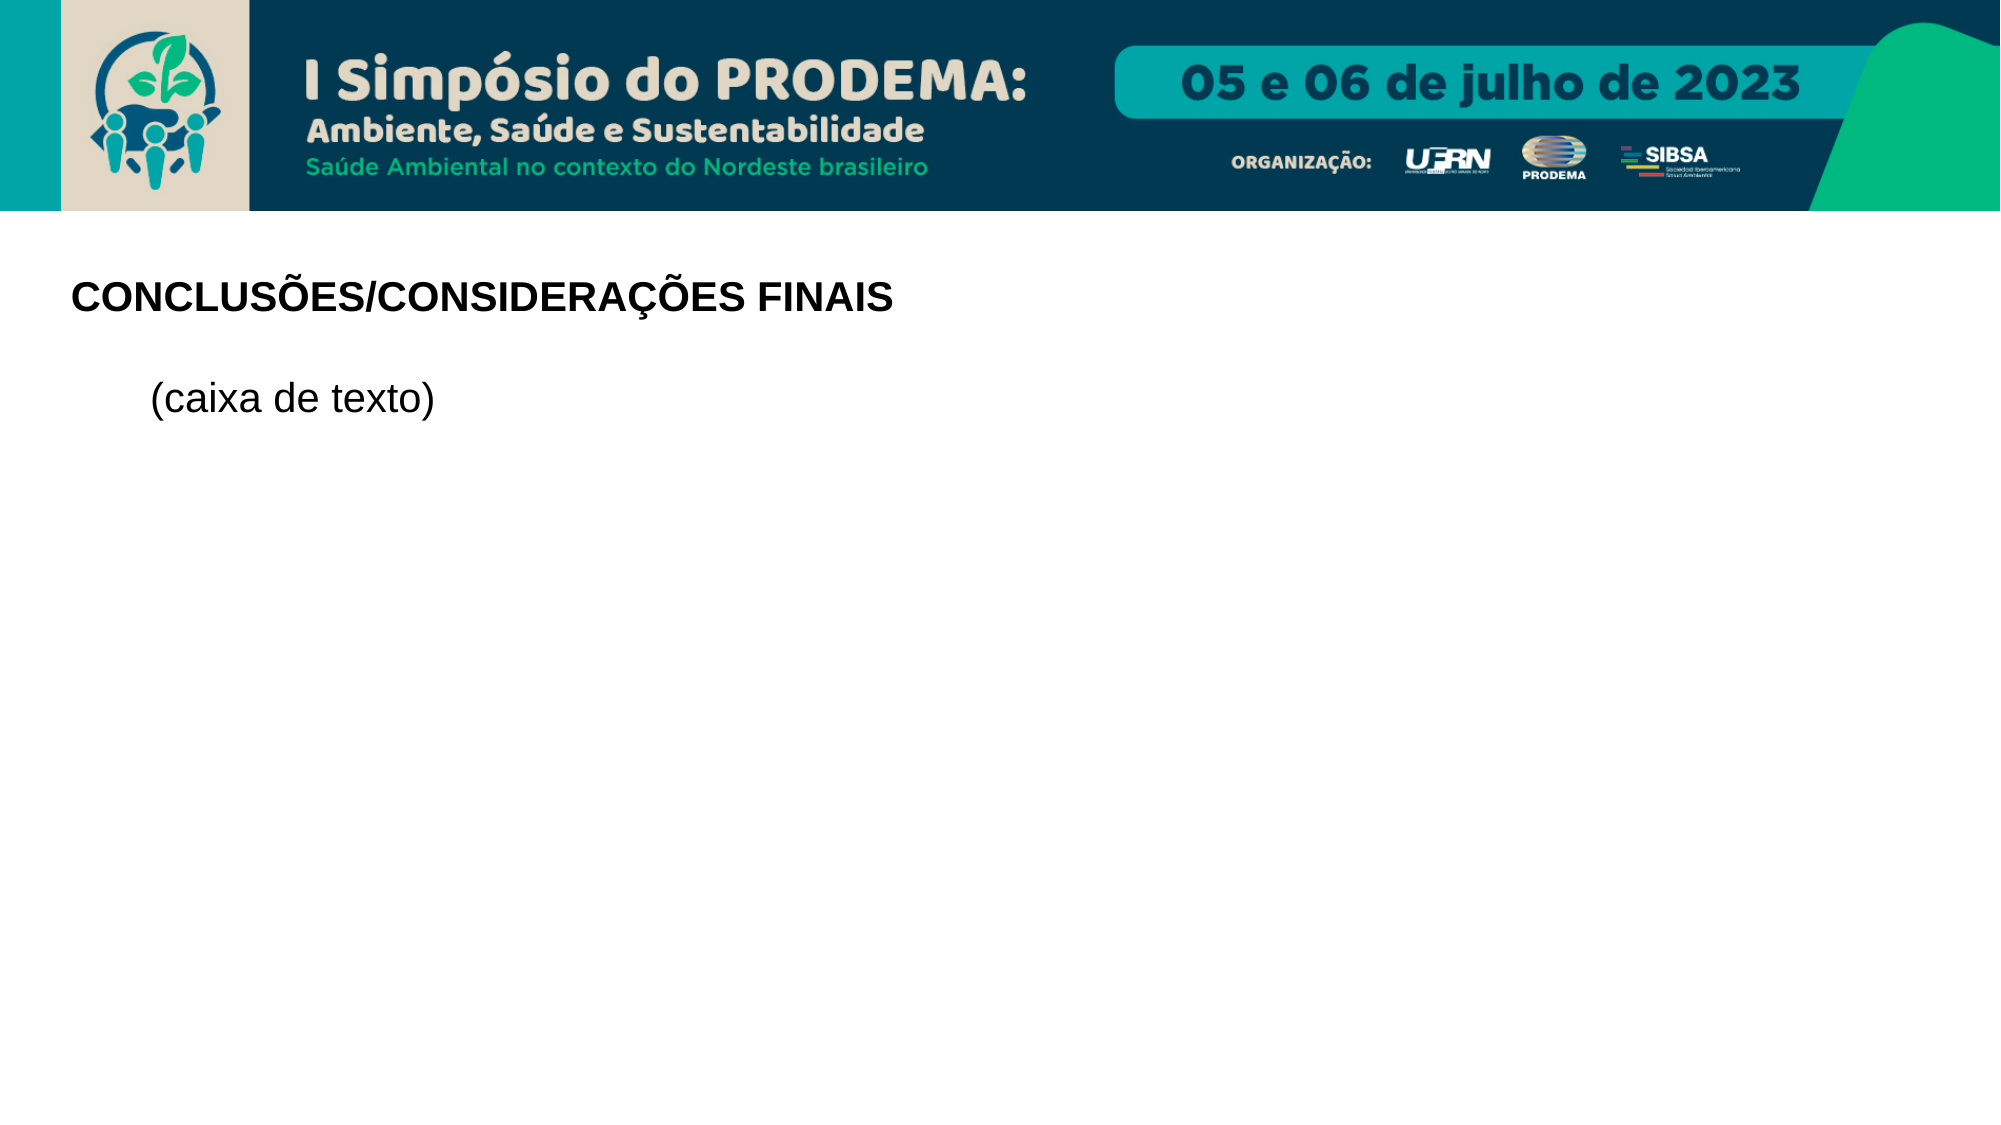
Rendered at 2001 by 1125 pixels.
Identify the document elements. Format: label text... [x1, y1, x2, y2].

picture [584, 163, 594, 174]
picture [491, 118, 509, 142]
picture [799, 163, 810, 175]
picture [1523, 136, 1586, 167]
picture [308, 119, 329, 143]
picture [626, 57, 658, 100]
picture [375, 67, 386, 99]
picture [407, 163, 425, 174]
picture [336, 163, 347, 175]
picture [364, 117, 383, 142]
picture [525, 67, 552, 100]
picture [730, 124, 749, 142]
picture [709, 124, 727, 142]
picture [1524, 171, 1565, 179]
picture [821, 158, 833, 175]
picture [884, 163, 895, 175]
picture [576, 124, 594, 142]
picture [451, 163, 462, 175]
picture [859, 163, 868, 175]
picture [914, 163, 927, 175]
picture [740, 163, 746, 174]
picture [1232, 156, 1283, 168]
picture [884, 117, 903, 142]
picture [466, 163, 476, 174]
picture [351, 158, 363, 175]
picture [1013, 68, 1025, 80]
picture [532, 163, 545, 175]
picture [494, 51, 511, 64]
picture [480, 160, 487, 175]
picture [832, 125, 838, 142]
picture [1299, 156, 1338, 173]
picture [748, 158, 760, 175]
picture [778, 163, 787, 175]
picture [605, 124, 623, 142]
picture [906, 163, 912, 174]
picture [842, 60, 878, 100]
picture [0, 0, 249, 211]
picture [512, 124, 529, 142]
picture [533, 117, 573, 142]
picture [454, 124, 472, 142]
picture [307, 60, 317, 99]
picture [366, 163, 378, 175]
picture [682, 163, 694, 175]
picture [598, 160, 605, 174]
picture [920, 60, 966, 99]
picture [1341, 156, 1370, 168]
picture [449, 67, 482, 111]
picture [322, 163, 332, 175]
picture [723, 163, 735, 175]
picture [906, 124, 924, 142]
picture [764, 163, 775, 175]
picture [644, 163, 656, 175]
picture [718, 59, 750, 99]
picture [396, 124, 414, 142]
picture [375, 54, 387, 64]
list CONCLUSÕES/CONSIDERAÇÕES FINAIS [55, 267, 1039, 403]
picture [694, 119, 707, 143]
picture [394, 67, 443, 99]
picture [845, 163, 855, 175]
picture [622, 163, 631, 174]
picture [864, 124, 881, 142]
picture [472, 135, 481, 146]
picture [489, 163, 500, 175]
picture [557, 54, 569, 64]
picture [1013, 89, 1025, 100]
picture [633, 118, 651, 142]
picture [308, 159, 319, 175]
picture [557, 67, 568, 99]
picture [971, 60, 1009, 100]
picture [607, 163, 618, 175]
picture [575, 67, 609, 100]
picture [756, 59, 789, 99]
picture [767, 124, 784, 142]
picture [793, 60, 834, 100]
picture [634, 160, 641, 174]
picture [1647, 147, 1708, 162]
picture [752, 119, 765, 143]
picture [822, 117, 828, 142]
picture [1567, 171, 1585, 179]
picture [1115, 23, 2000, 211]
picture [654, 125, 673, 142]
picture [1406, 148, 1490, 173]
picture [676, 124, 692, 142]
picture [538, 113, 547, 121]
picture [842, 117, 860, 142]
picture [554, 163, 565, 175]
picture [387, 125, 393, 142]
picture [485, 67, 519, 100]
picture [836, 163, 843, 174]
picture [417, 119, 451, 143]
picture [567, 163, 580, 175]
picture [788, 117, 808, 142]
picture [388, 159, 403, 174]
picture [518, 163, 529, 174]
picture [811, 125, 817, 142]
picture [338, 60, 370, 100]
picture [666, 158, 678, 175]
picture [789, 160, 796, 174]
picture [885, 61, 913, 99]
picture [705, 159, 719, 174]
picture [331, 124, 359, 142]
picture [1286, 156, 1296, 168]
text_box (caixa de texto) [135, 368, 964, 504]
picture [1667, 168, 1739, 176]
picture [664, 67, 698, 100]
picture [429, 158, 441, 174]
